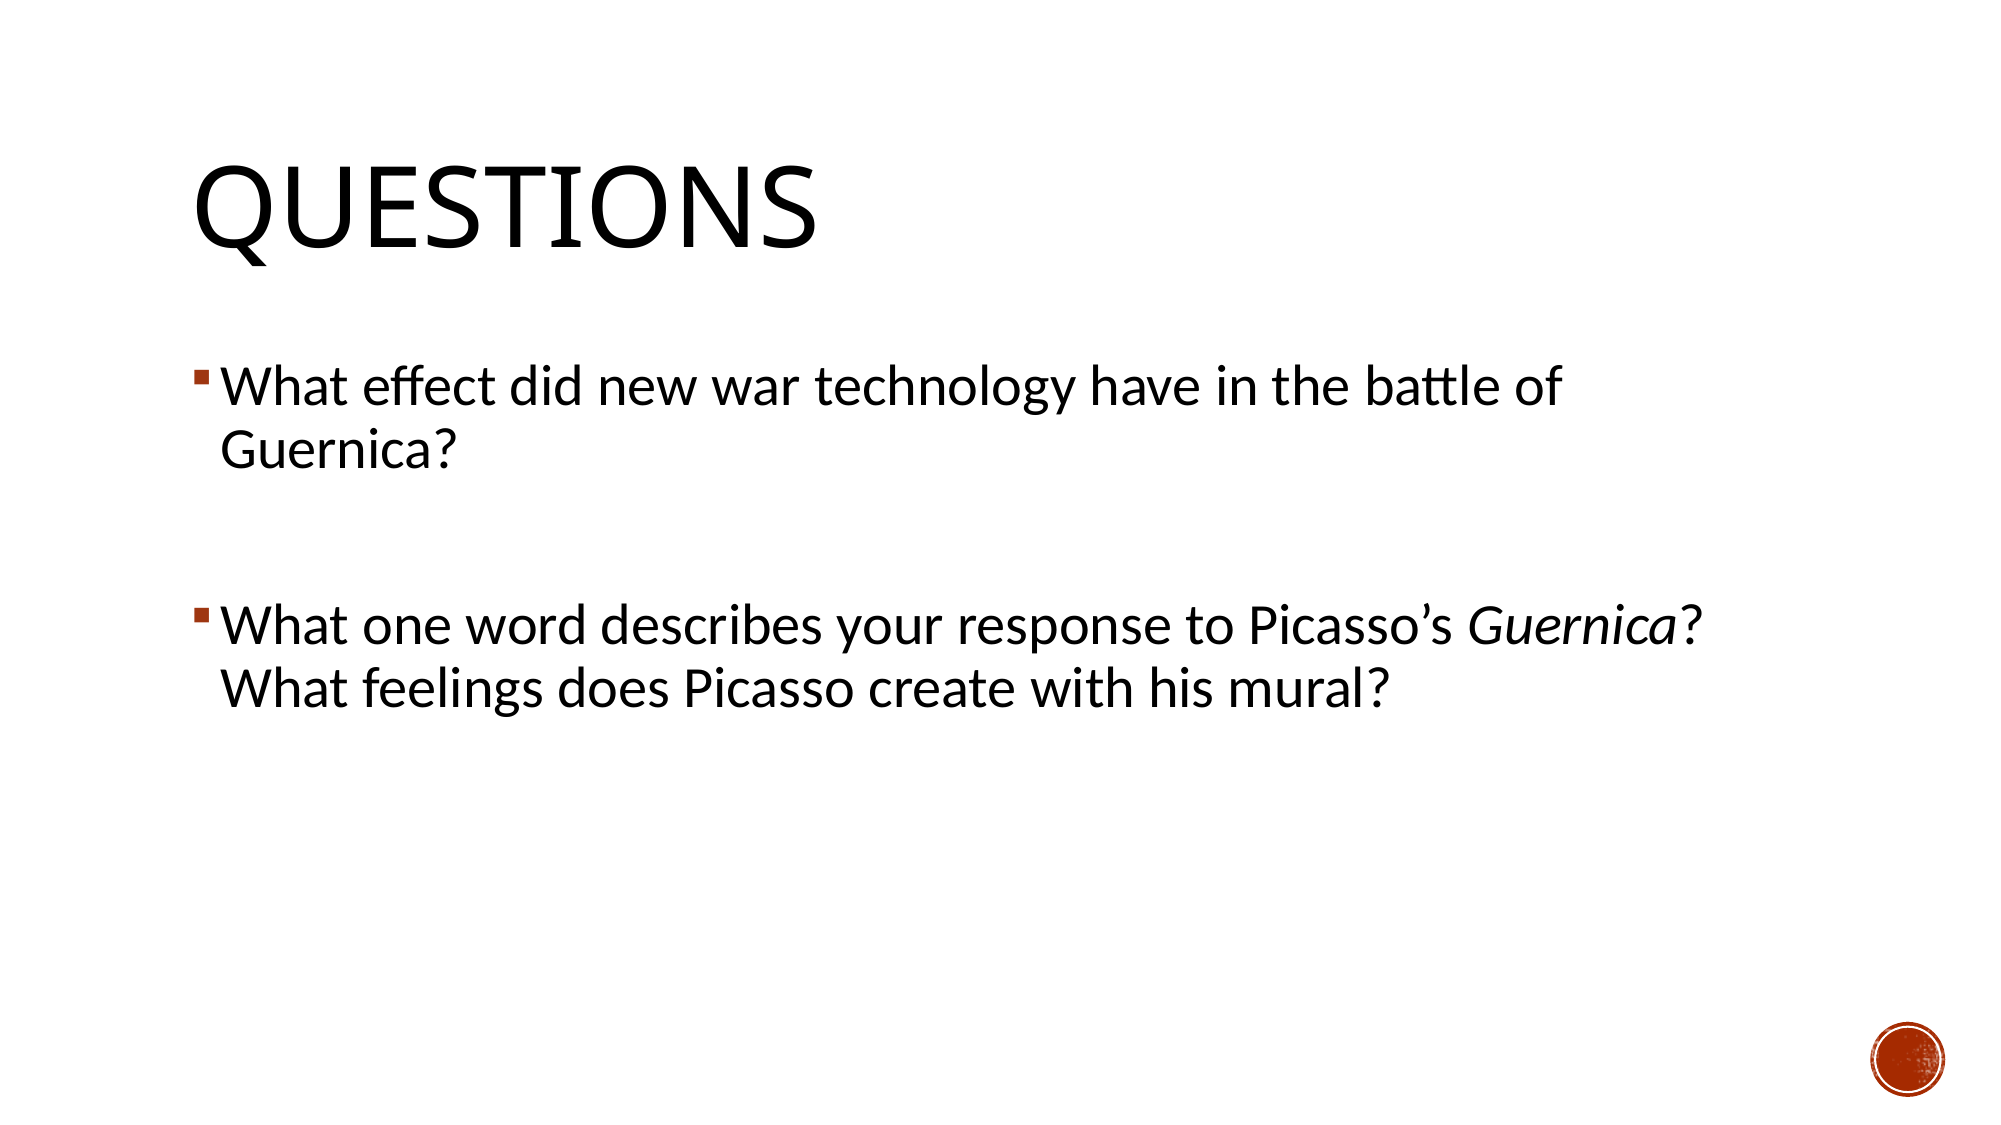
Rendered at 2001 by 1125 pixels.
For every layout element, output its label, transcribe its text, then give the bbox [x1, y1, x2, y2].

list What effect did new war technology have in the battle of Guernica? What one word describes your response to Picasso’s Guernica? What feelings does Picasso create with his mural? [175, 348, 1826, 1013]
title Questions [175, 79, 1826, 344]
